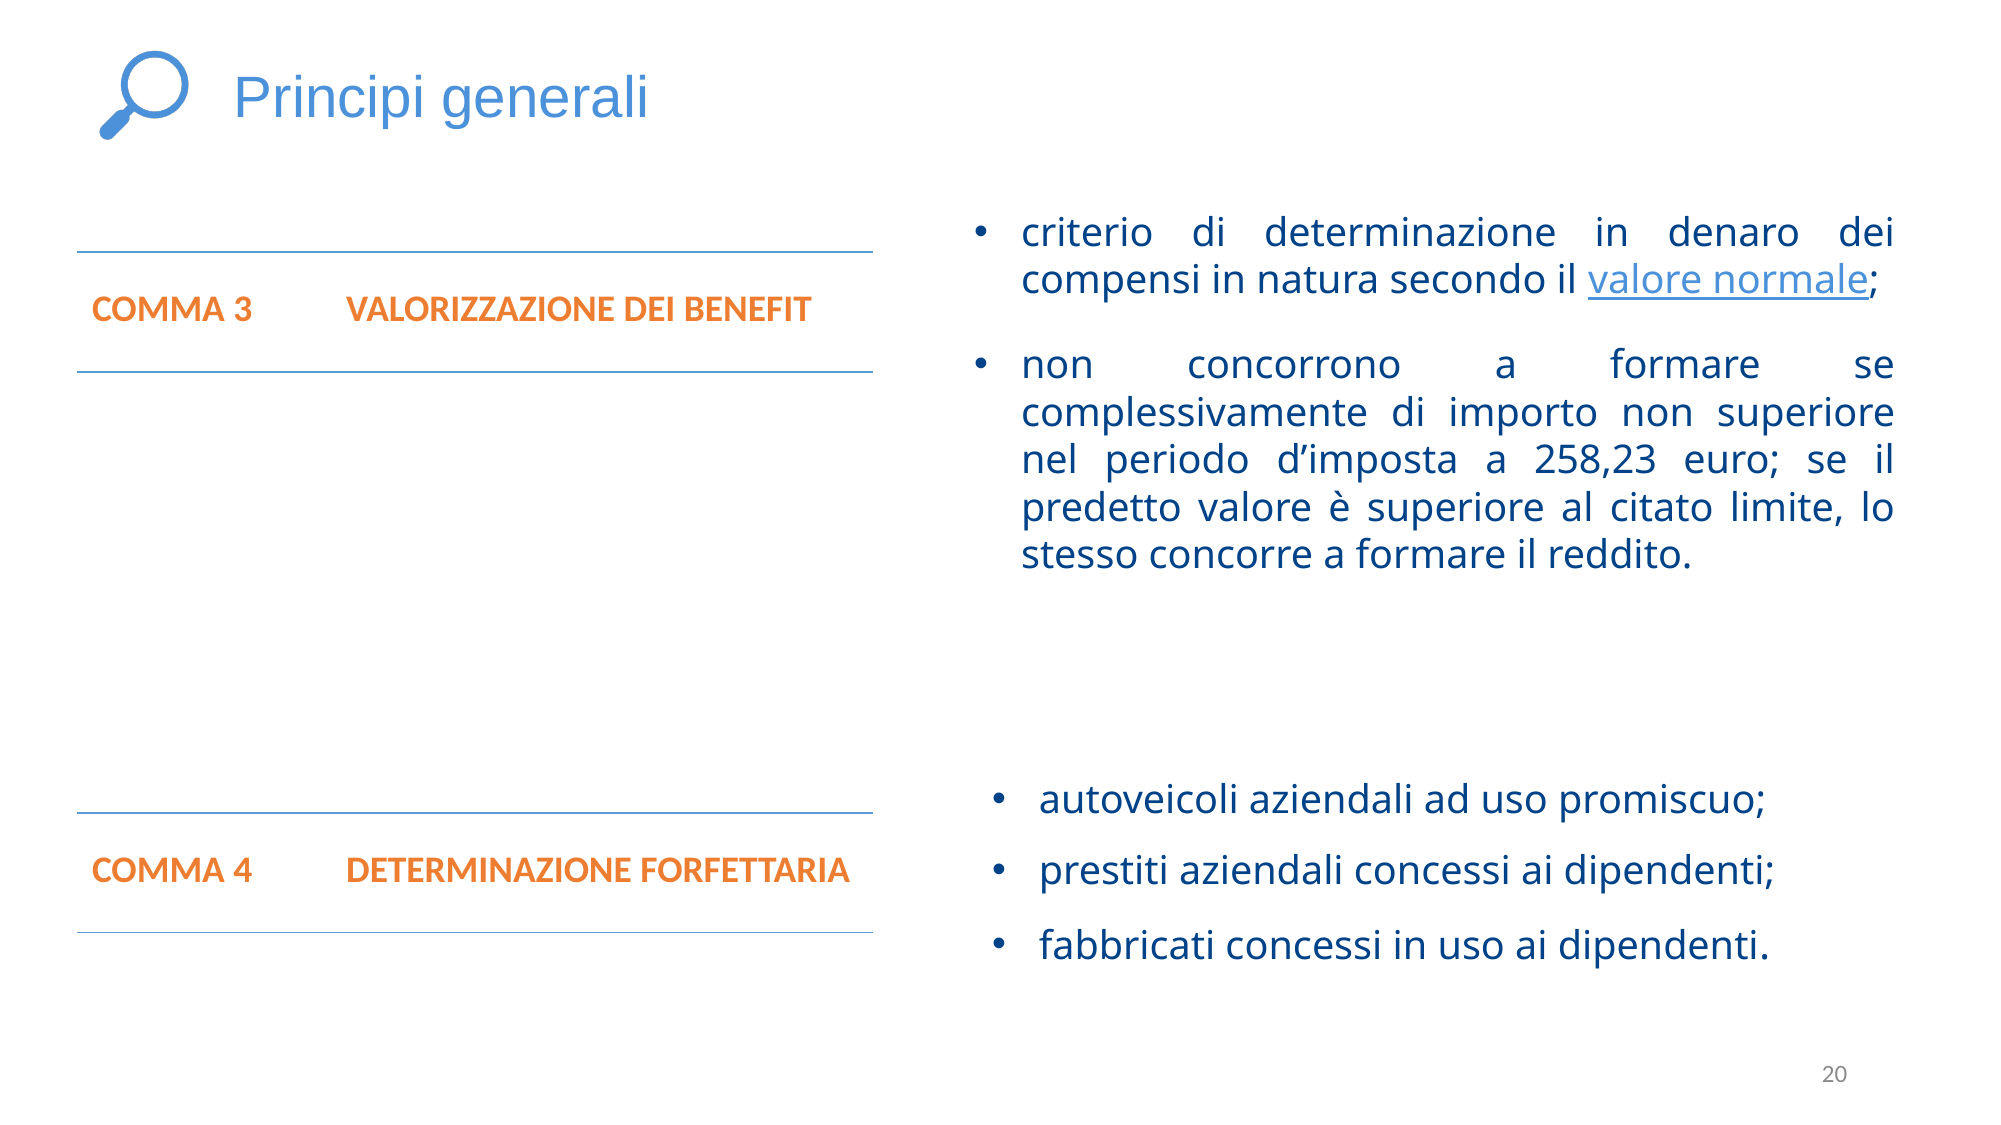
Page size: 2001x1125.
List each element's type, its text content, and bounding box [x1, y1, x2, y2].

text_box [643, 260, 1938, 560]
table_header COMMA 3 [77, 253, 331, 371]
text_box Principi generali [219, 51, 665, 137]
picture [90, 41, 198, 149]
table_header DETERMINAZIONE FORFETTARIA [331, 814, 873, 932]
slide_number 20 [1412, 1042, 1863, 1103]
table_header VALORIZZAZIONE DEI BENEFIT [331, 253, 873, 371]
text_box autoveicoli aziendali ad uso promiscuo; prestiti aziendali concessi ai dipendenti; fabbricati concessi in uso ai dipendenti. [977, 664, 1604, 1054]
table_header COMMA 4 [77, 814, 331, 932]
